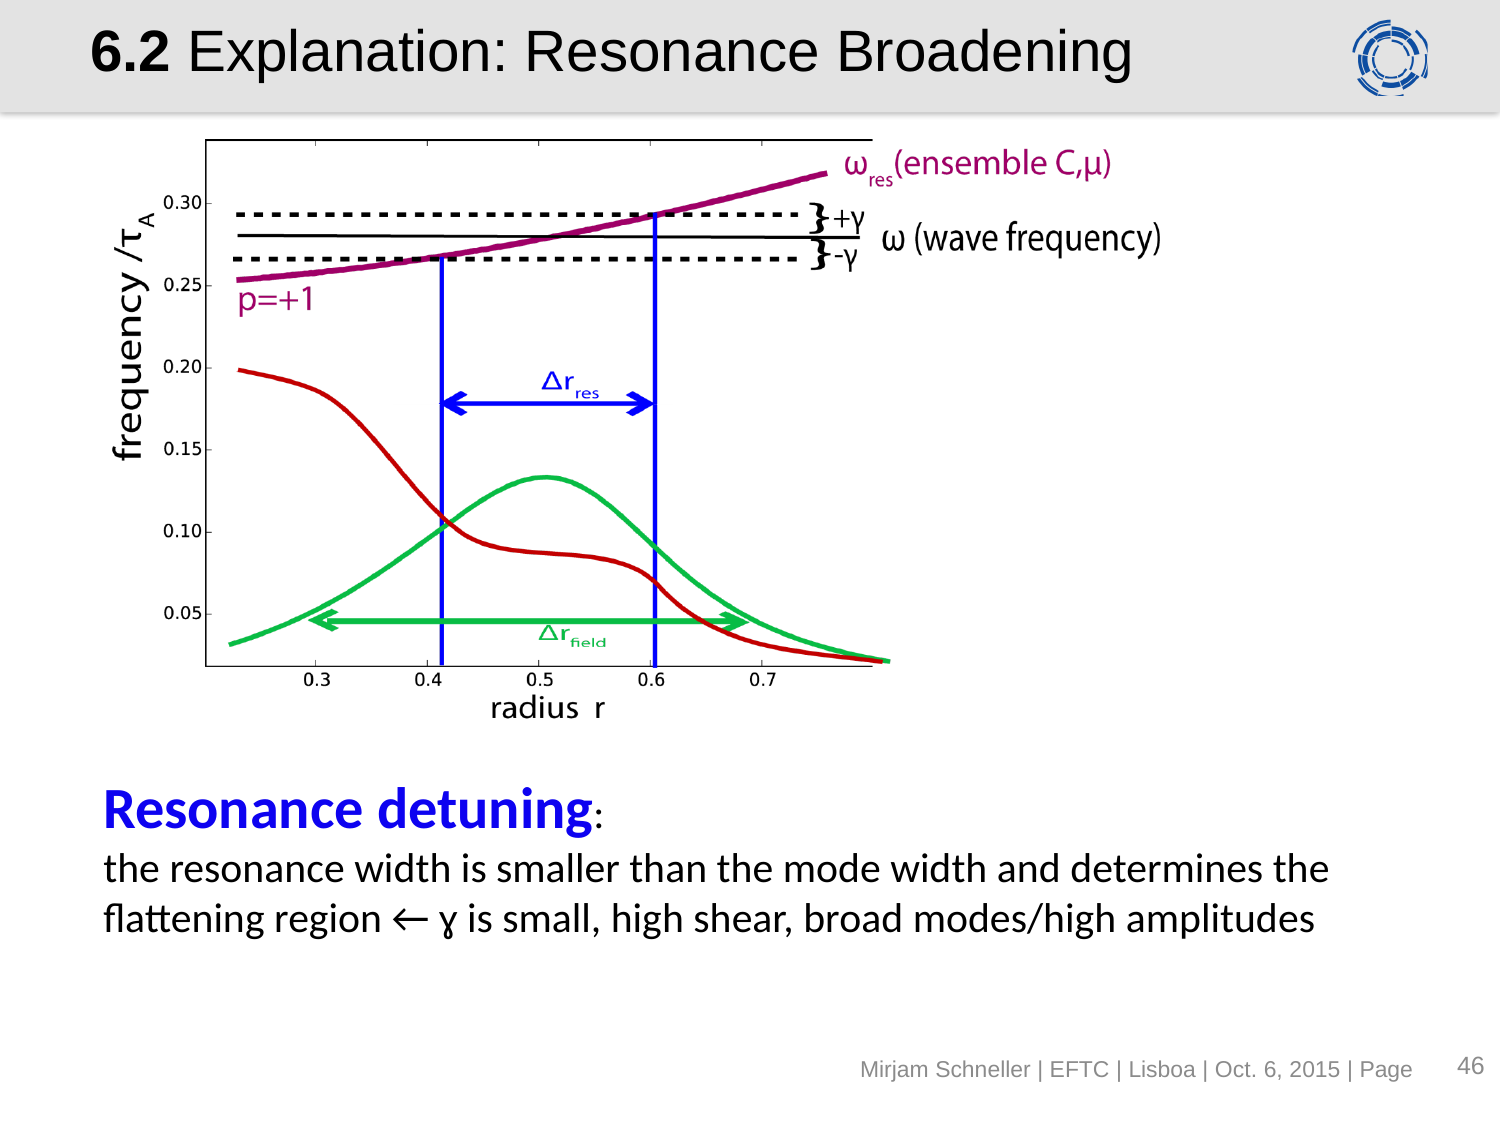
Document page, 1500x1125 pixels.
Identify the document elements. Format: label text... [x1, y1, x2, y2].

footer Mirjam Schneller | EFTC | Lisboa | Oct. 6, 2015 | Page [76, 1046, 1149, 1091]
picture [111, 138, 1162, 726]
slide_number 45 [1149, 1034, 1500, 1095]
title 6.2 Explanation: Resonance Broadening [75, 12, 1313, 88]
text_box Resonance detuning: the resonance width is smaller than the mode width and determines the flattening region ← ɣ is small, high shear, broad modes/high amplitudes [88, 763, 1447, 949]
